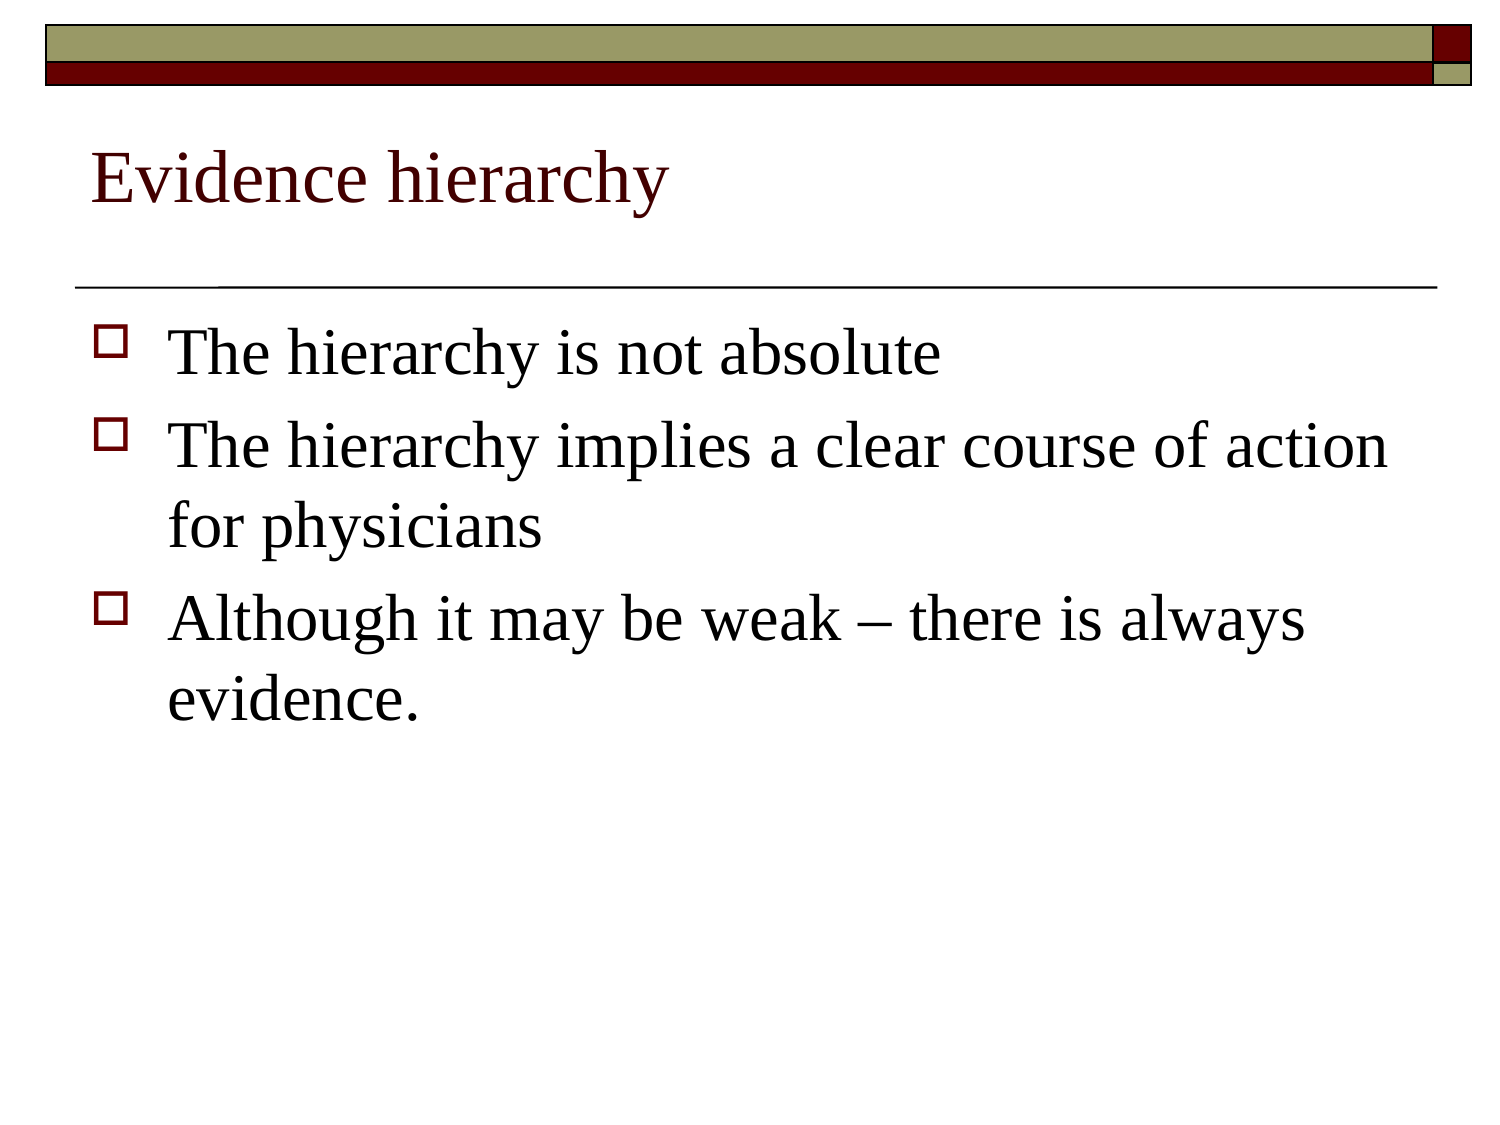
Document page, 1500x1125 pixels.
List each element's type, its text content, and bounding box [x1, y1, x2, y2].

title Evidence hierarchy [75, 120, 1425, 250]
list The hierarchy is not absolute The hierarchy implies a clear course of action for physicians Although it may be weak – there is always evidence. [75, 299, 1425, 953]
